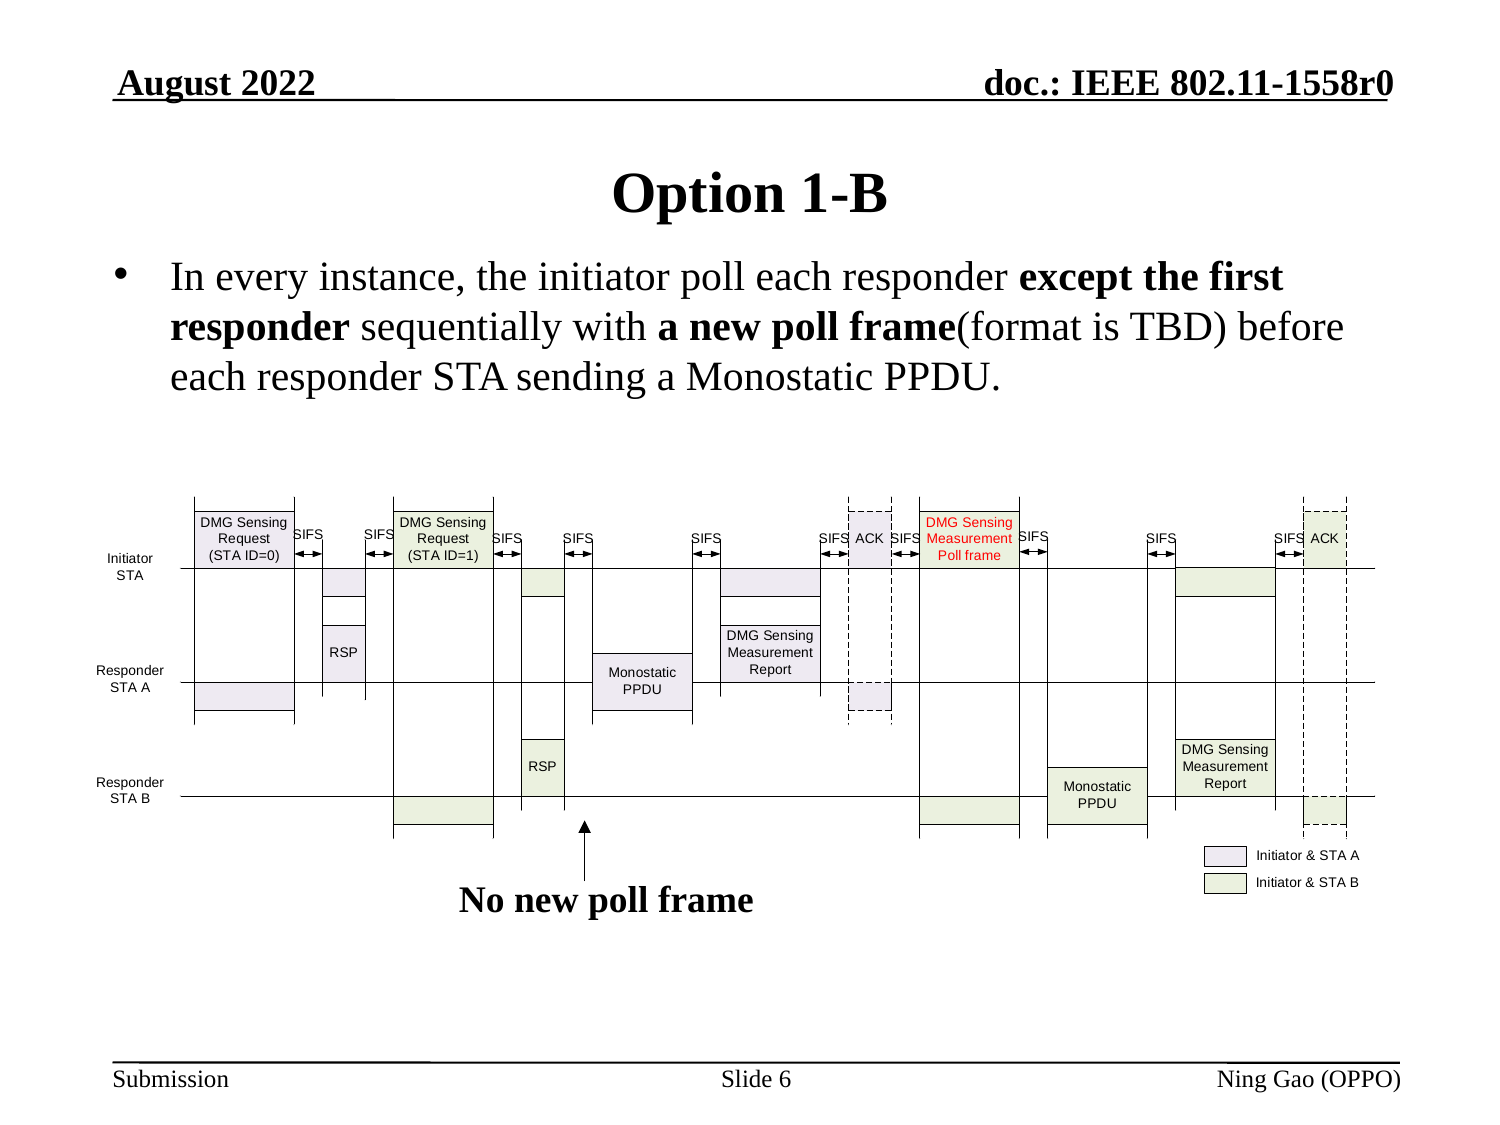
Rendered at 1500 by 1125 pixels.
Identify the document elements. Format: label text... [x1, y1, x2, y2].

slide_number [116, 58, 507, 104]
title Option 1-B [112, 148, 1388, 229]
text_box In every instance, the initiator poll each responder except the first responder sequentially with a new poll frame(format is TBD) before each responder STA sending a Monostatic PPDU. [98, 241, 1388, 457]
text_box No new poll frame [444, 908, 770, 928]
slide_number Slide 6 [712, 1061, 800, 1123]
footer Ning Gao (OPPO) [1031, 1061, 1402, 1093]
picture [87, 494, 1377, 899]
